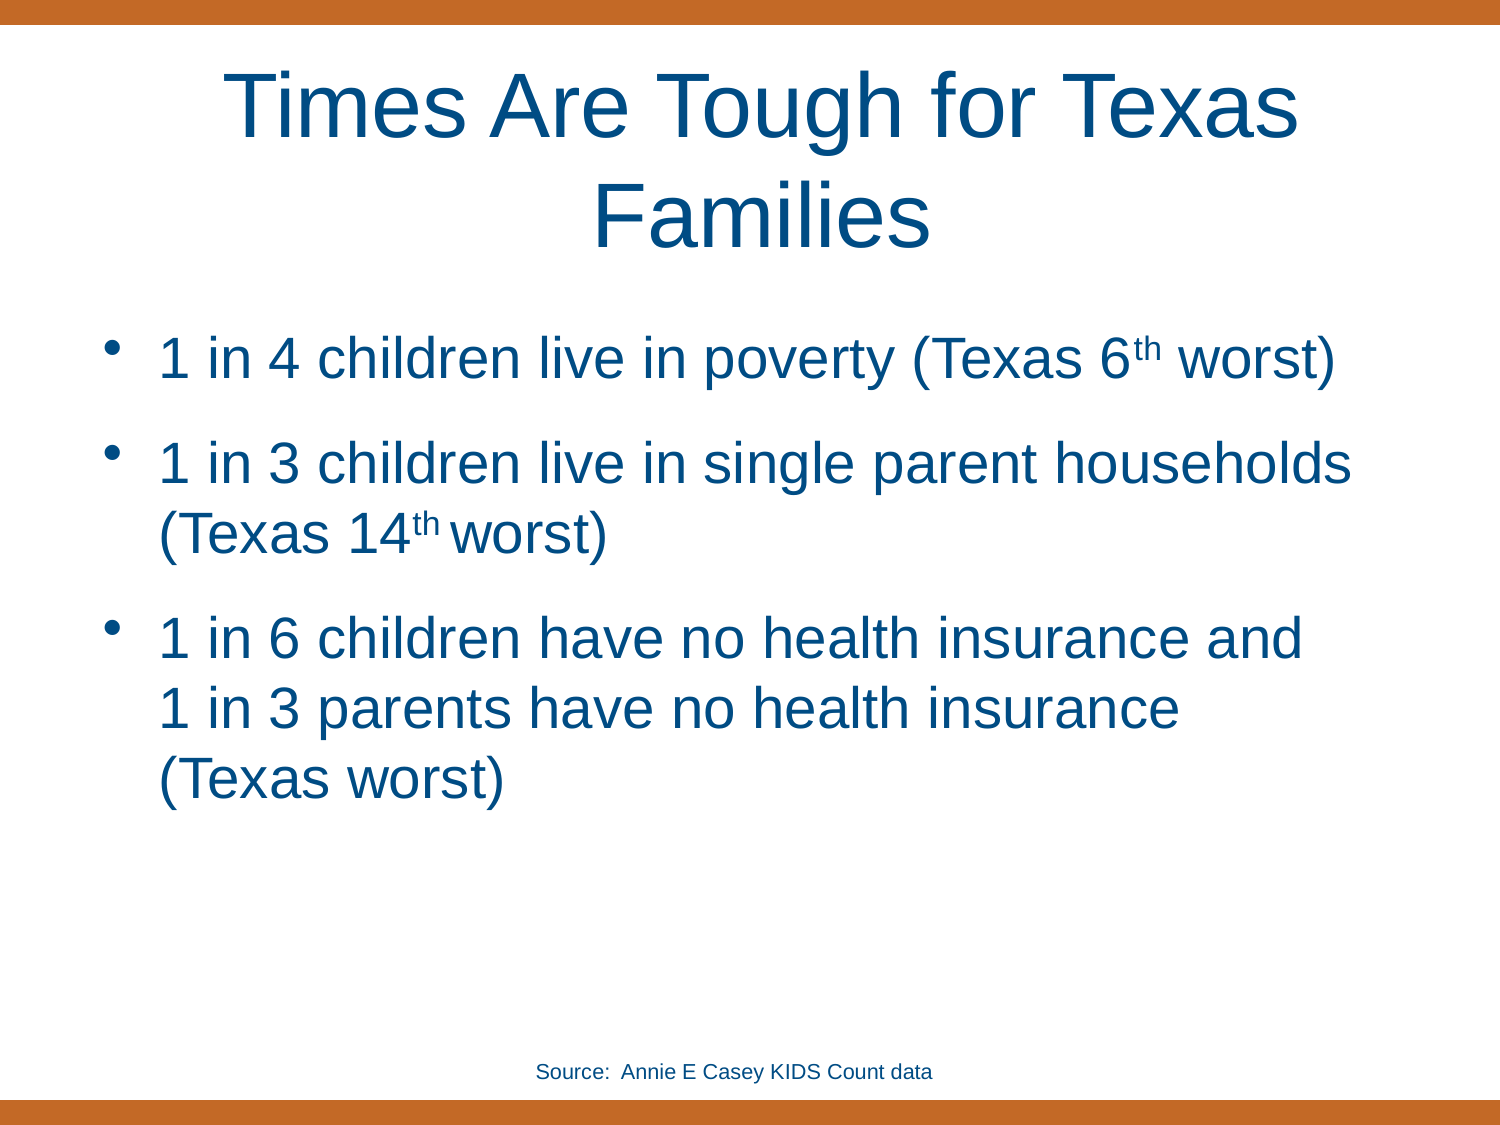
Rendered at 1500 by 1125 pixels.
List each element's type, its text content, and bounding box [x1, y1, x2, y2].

title Times Are Tough for Texas Families [24, 62, 1500, 251]
text_box Source: Annie E Casey KIDS Count data [99, 1024, 1375, 1091]
list 1 in 4 children live in poverty (Texas 6th worst) 1 in 3 children live in single parent households (Texas 14th worst) 1 in 6 children have no health insurance and 1 in 3 parents have no health insurance (Texas worst) [87, 312, 1401, 988]
